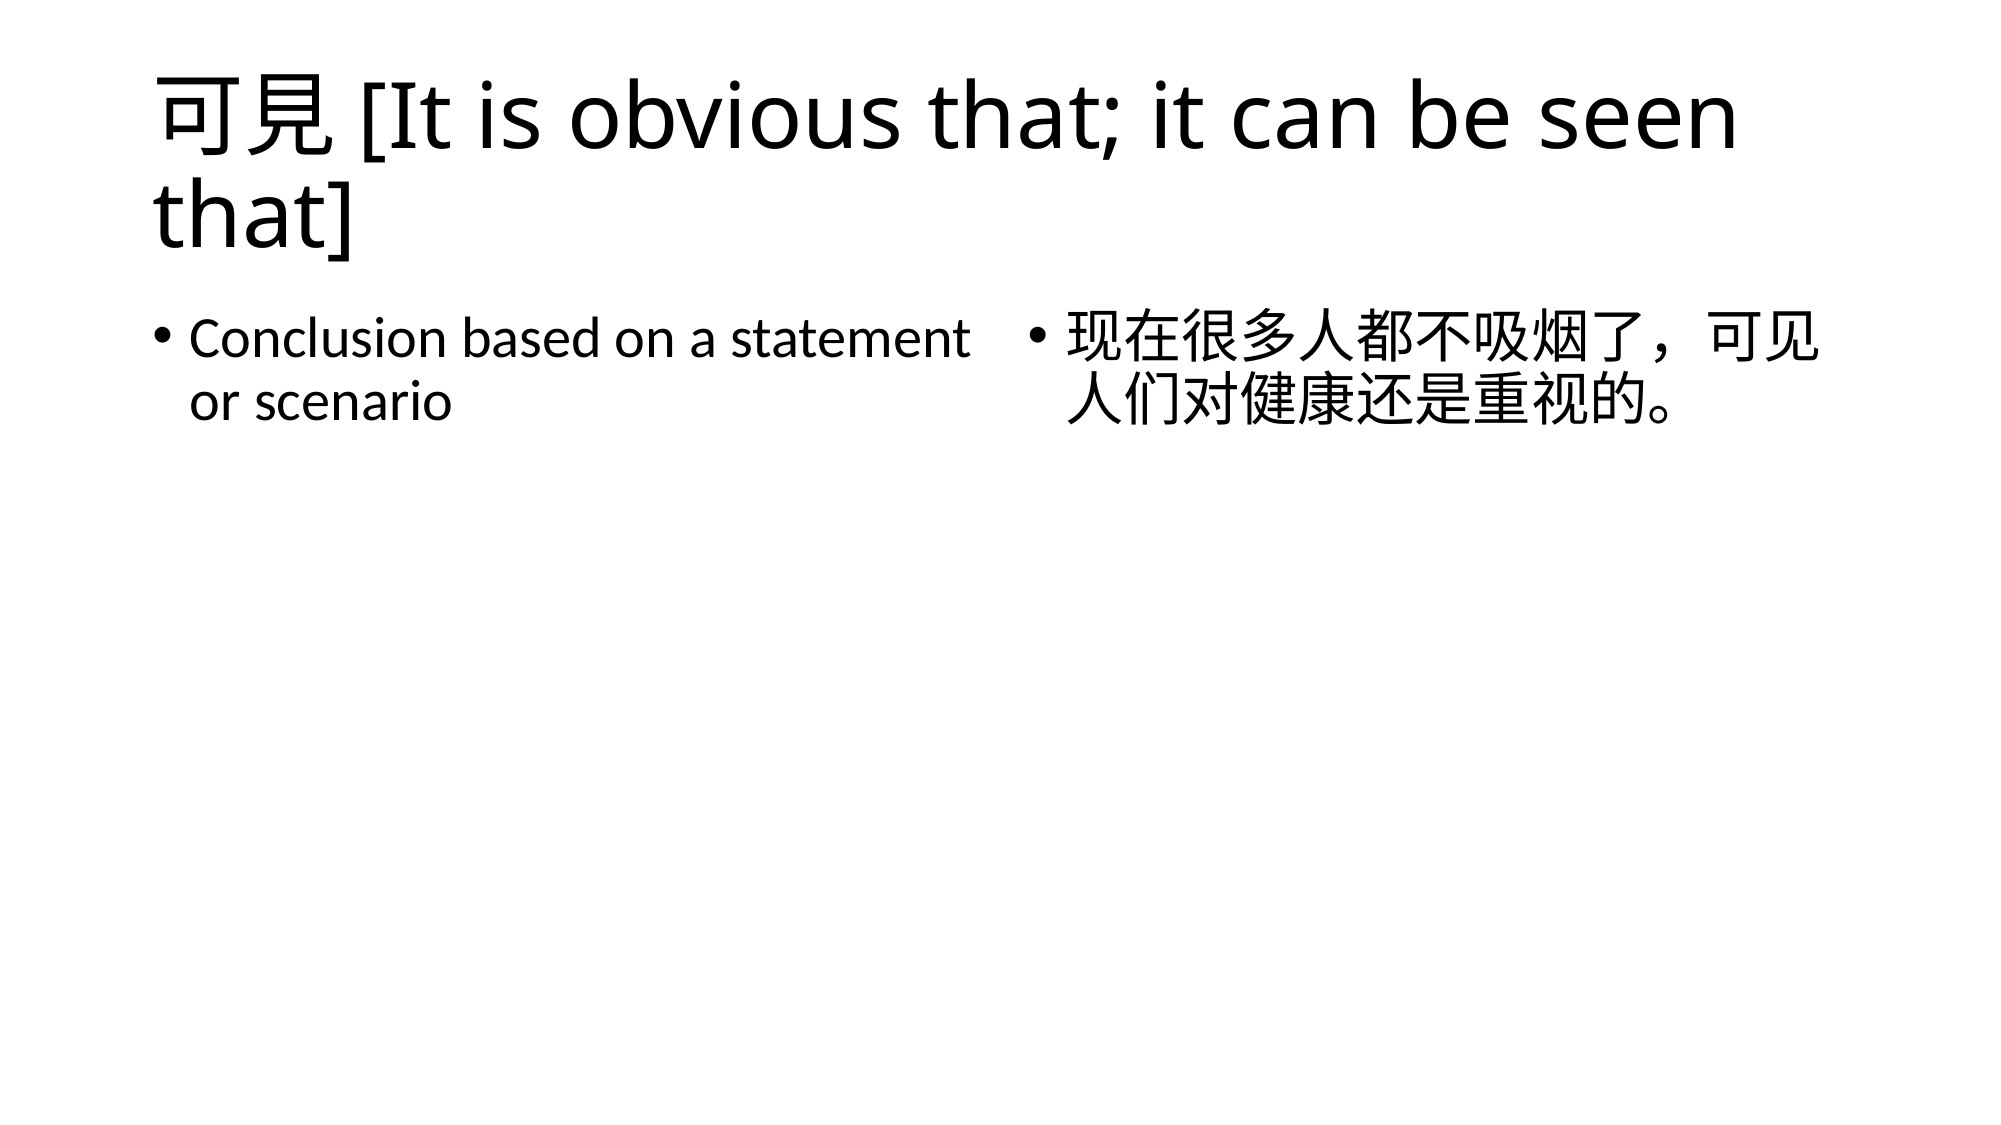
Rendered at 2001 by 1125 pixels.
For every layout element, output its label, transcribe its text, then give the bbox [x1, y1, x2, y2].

title 可見[It is obvious that; it can be seen that] [137, 59, 1863, 278]
list 现在很多人都不吸烟了，可见人们对健康还是重视的。 [1012, 299, 1863, 1014]
list Conclusion based on a statement or scenario [137, 299, 988, 1014]
